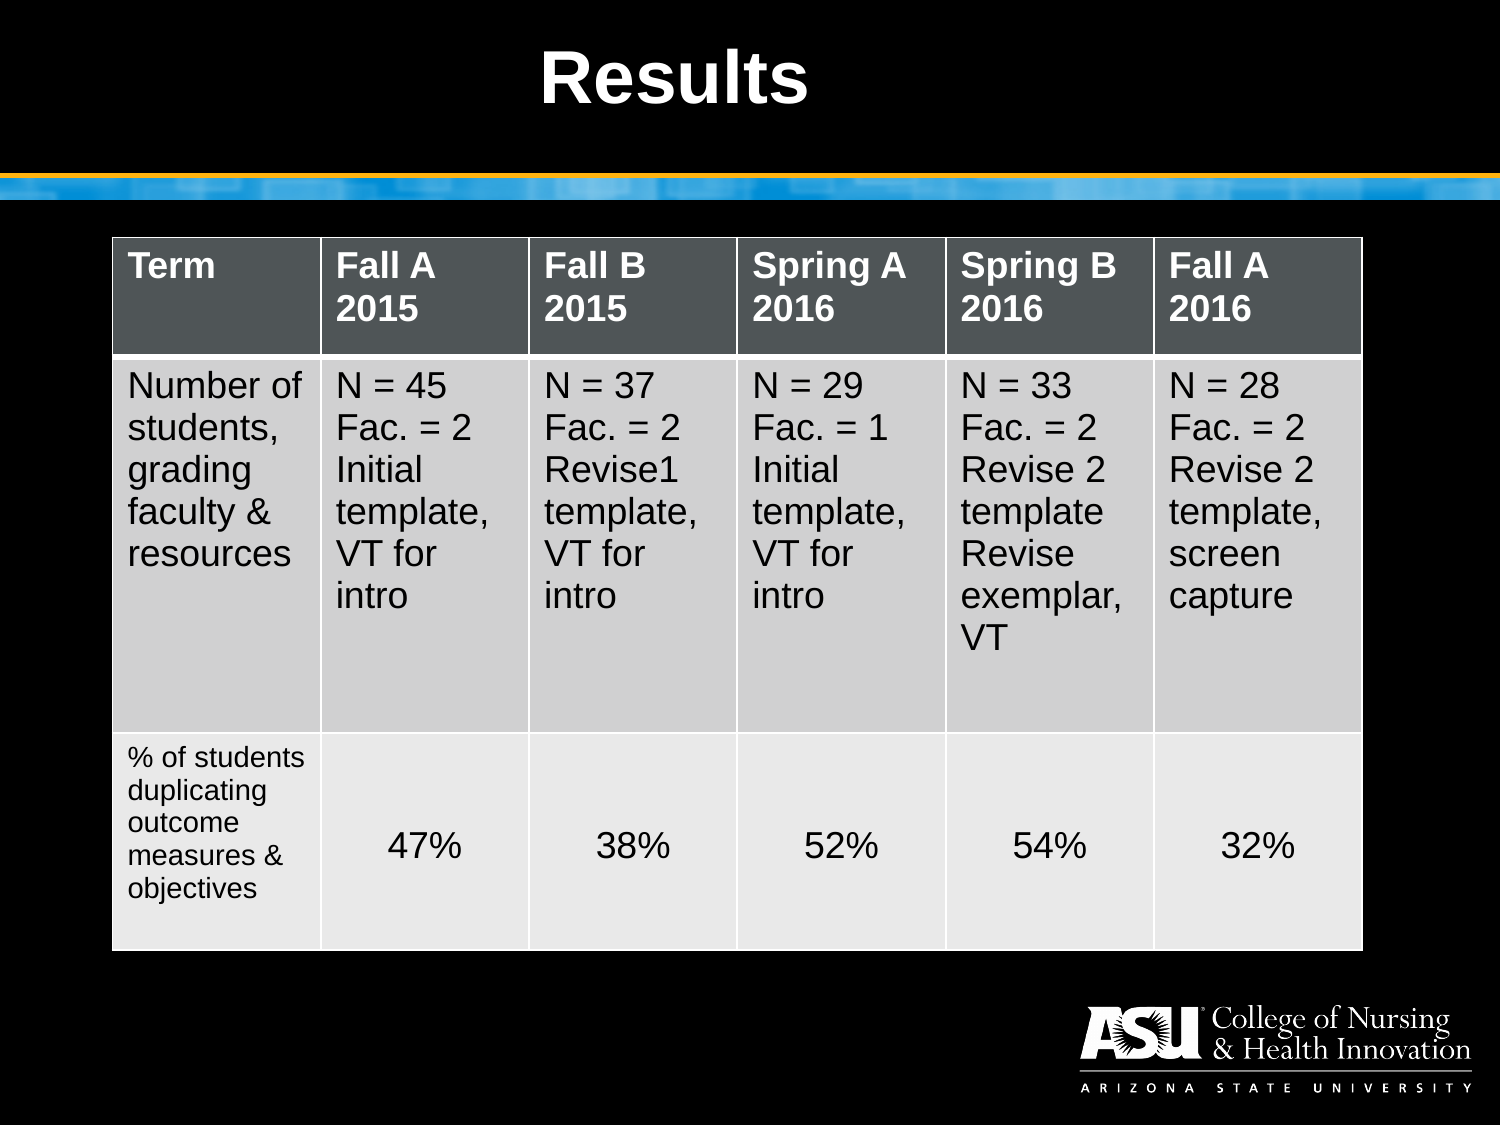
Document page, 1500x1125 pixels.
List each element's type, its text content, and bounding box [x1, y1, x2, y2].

table_header Spring B 2016 [947, 238, 1153, 354]
picture [772, 178, 1500, 200]
table_cell 52% [738, 734, 945, 949]
table_cell N = 33 Fac. = 2 Revise 2 template Revise exemplar, VT [947, 360, 1153, 732]
table_header Spring A 2016 [738, 238, 945, 354]
table_cell % of students duplicating outcome measures & objectives [113, 734, 320, 949]
table_cell 47% [322, 734, 528, 949]
table_header Term [113, 238, 320, 354]
table_cell N = 29 Fac. = 1 Initial template, VT for intro [738, 360, 945, 732]
picture [1050, 957, 1500, 1125]
table_cell 38% [530, 734, 736, 949]
table_cell 32% [1155, 734, 1361, 949]
table_cell N = 28 Fac. = 2 Revise 2 template, screen capture [1155, 360, 1361, 732]
table_header Fall A 2015 [322, 238, 528, 354]
table_cell N = 37 Fac. = 2 Revise1 template, VT for intro [530, 360, 736, 732]
title Results [0, 0, 1500, 163]
table_header Fall A 2016 [1155, 238, 1361, 354]
table_cell N = 45 Fac. = 2 Initial template, VT for intro [322, 360, 528, 732]
table_cell Number of students, grading faculty & resources [113, 360, 320, 732]
table_header Fall B 2015 [530, 238, 736, 354]
table_cell 54% [947, 734, 1153, 949]
picture [0, 178, 756, 200]
